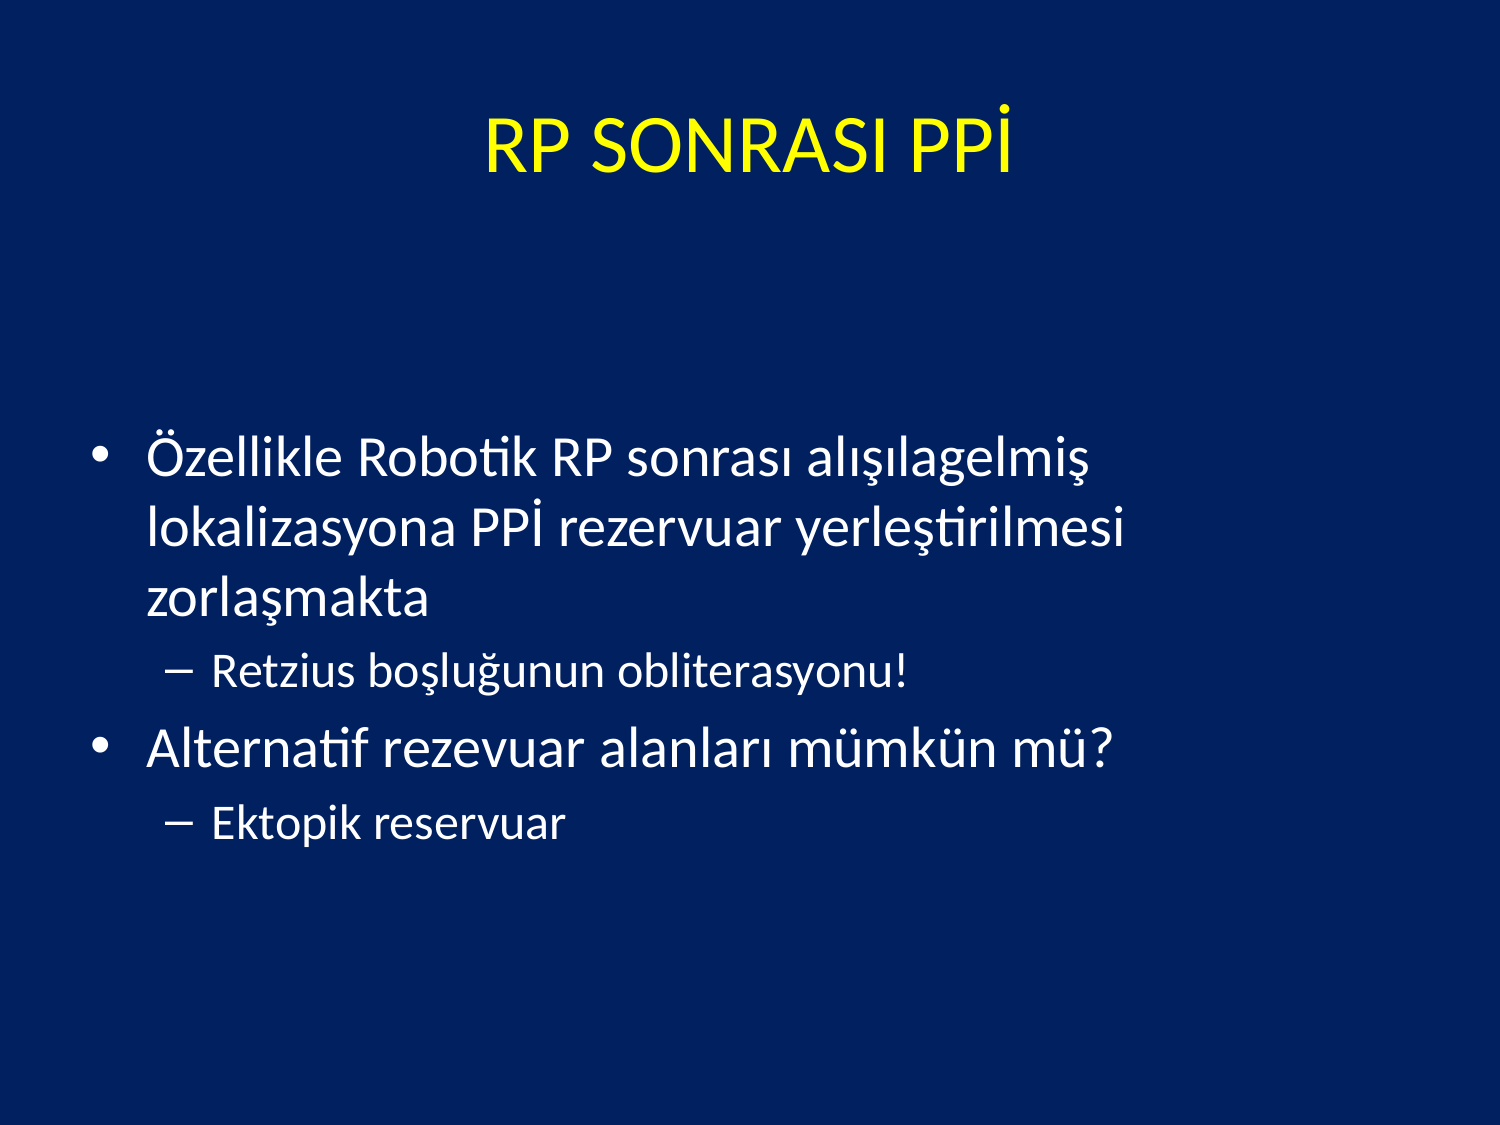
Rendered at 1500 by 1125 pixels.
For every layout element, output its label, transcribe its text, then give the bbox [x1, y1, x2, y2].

title RP SONRASI PPİ [74, 44, 1426, 233]
list Özellikle Robotik RP sonrası alışılagelmiş lokalizasyona PPİ rezervuar yerleştirilmesi zorlaşmakta Retzius boşluğunun obliterasyonu! Alternatif rezevuar alanları mümkün mü? Ektopik reservuar [74, 262, 1426, 1006]
